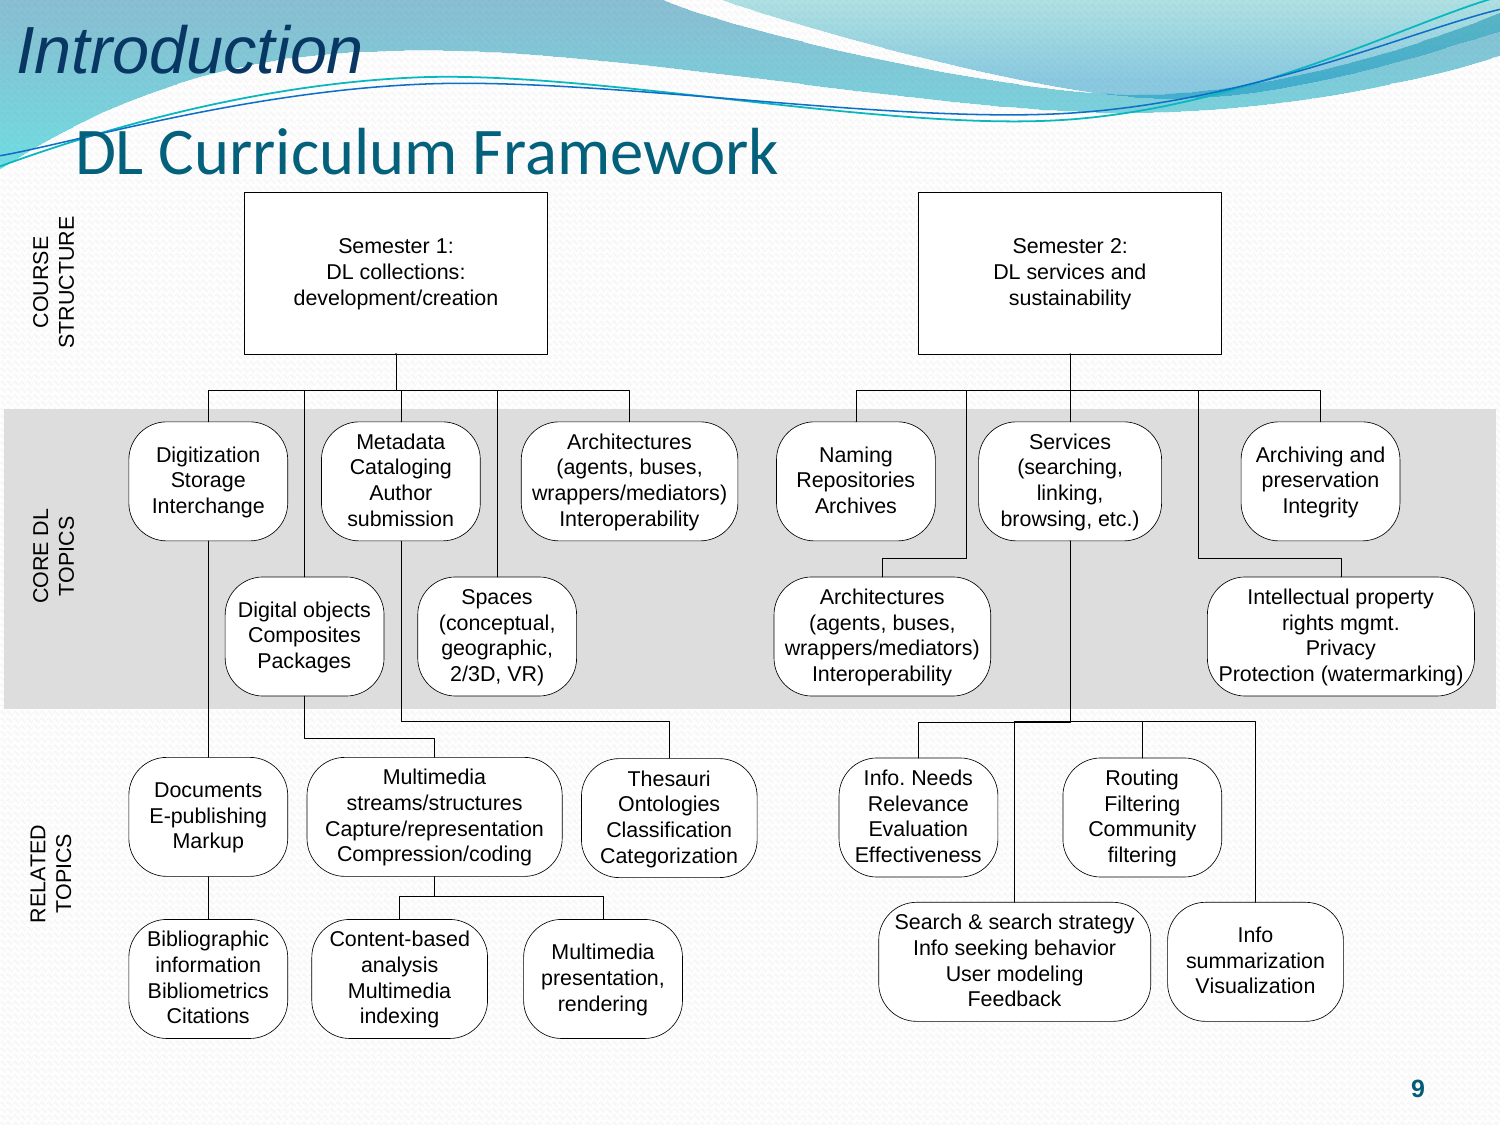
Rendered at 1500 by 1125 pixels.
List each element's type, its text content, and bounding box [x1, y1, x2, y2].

title DL Curriculum Framework [75, 55, 1425, 187]
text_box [0, 187, 1500, 1043]
slide_number 9 [1299, 1056, 1425, 1103]
text_box Introduction [1, 0, 380, 95]
